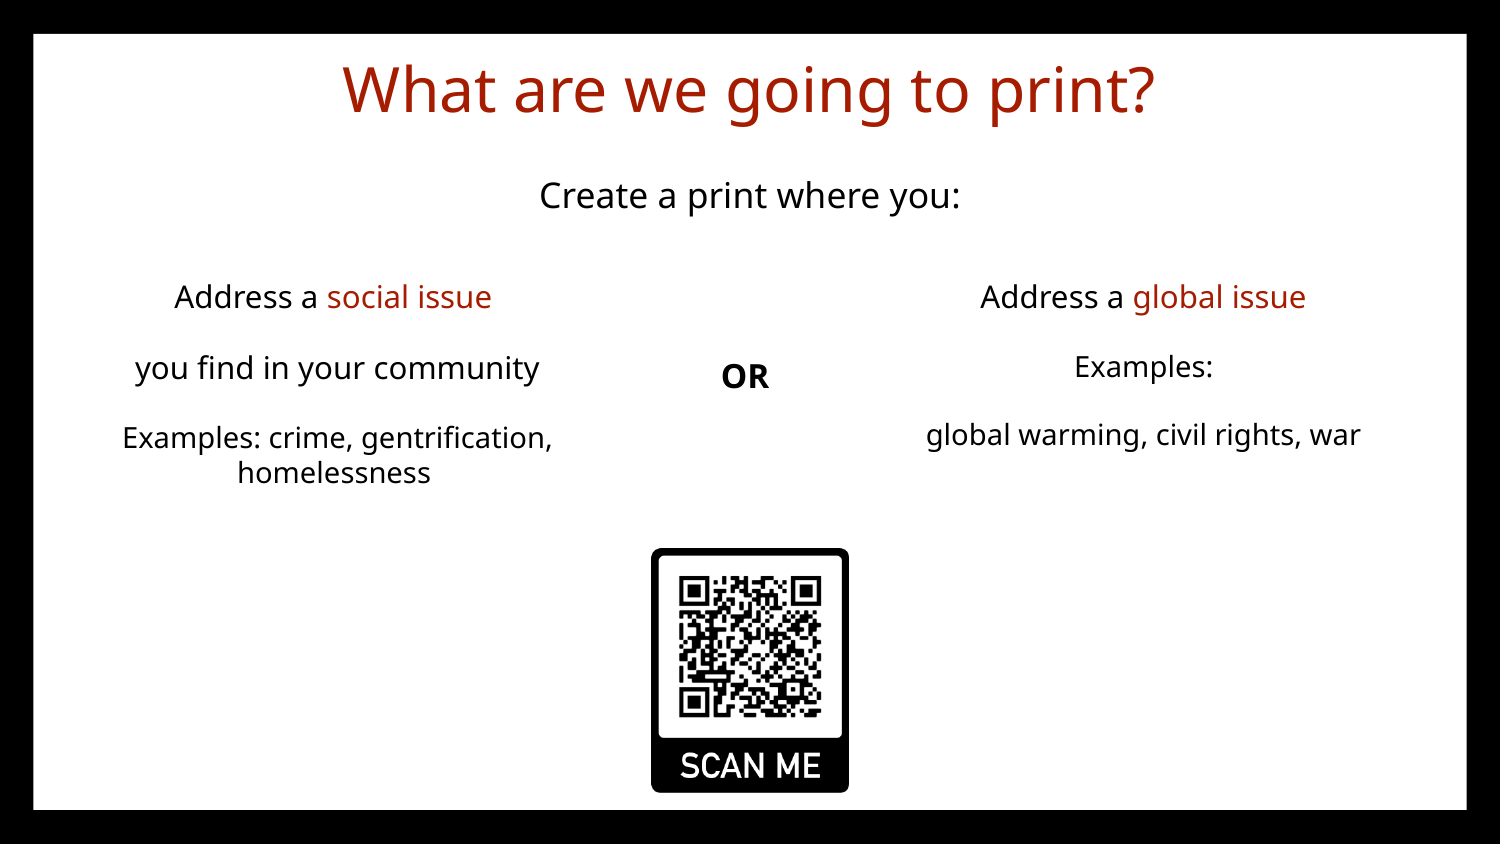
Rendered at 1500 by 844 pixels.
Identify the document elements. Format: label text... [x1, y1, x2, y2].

list Address a global issue Examples: global warming, civil rights, war [824, 262, 1463, 462]
title What are we going to print? [51, 35, 1449, 130]
list Address a social issue you find in your community Examples: crime, gentrification, homelessness [51, 262, 628, 507]
list OR [705, 333, 795, 410]
picture [651, 548, 849, 793]
list Create a print where you: [51, 151, 1449, 228]
